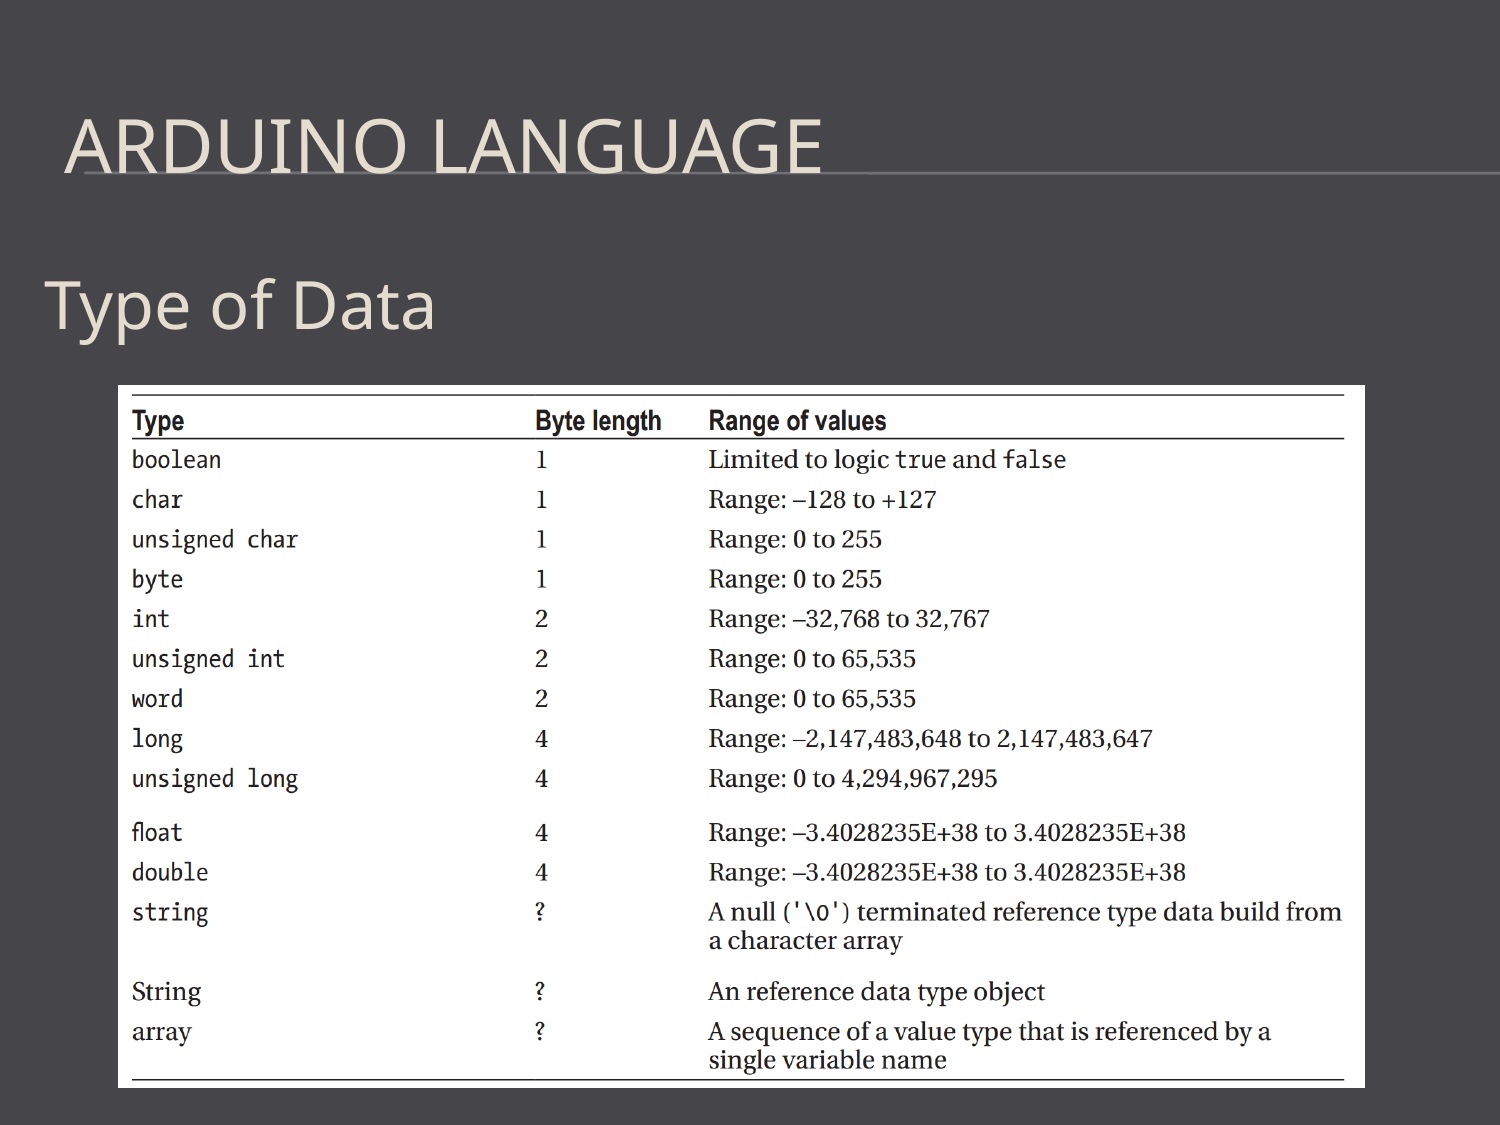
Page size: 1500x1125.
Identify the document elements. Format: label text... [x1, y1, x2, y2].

picture [118, 385, 1366, 1089]
list Type of Data [29, 255, 1455, 374]
title Arduino Language [50, 75, 1475, 213]
